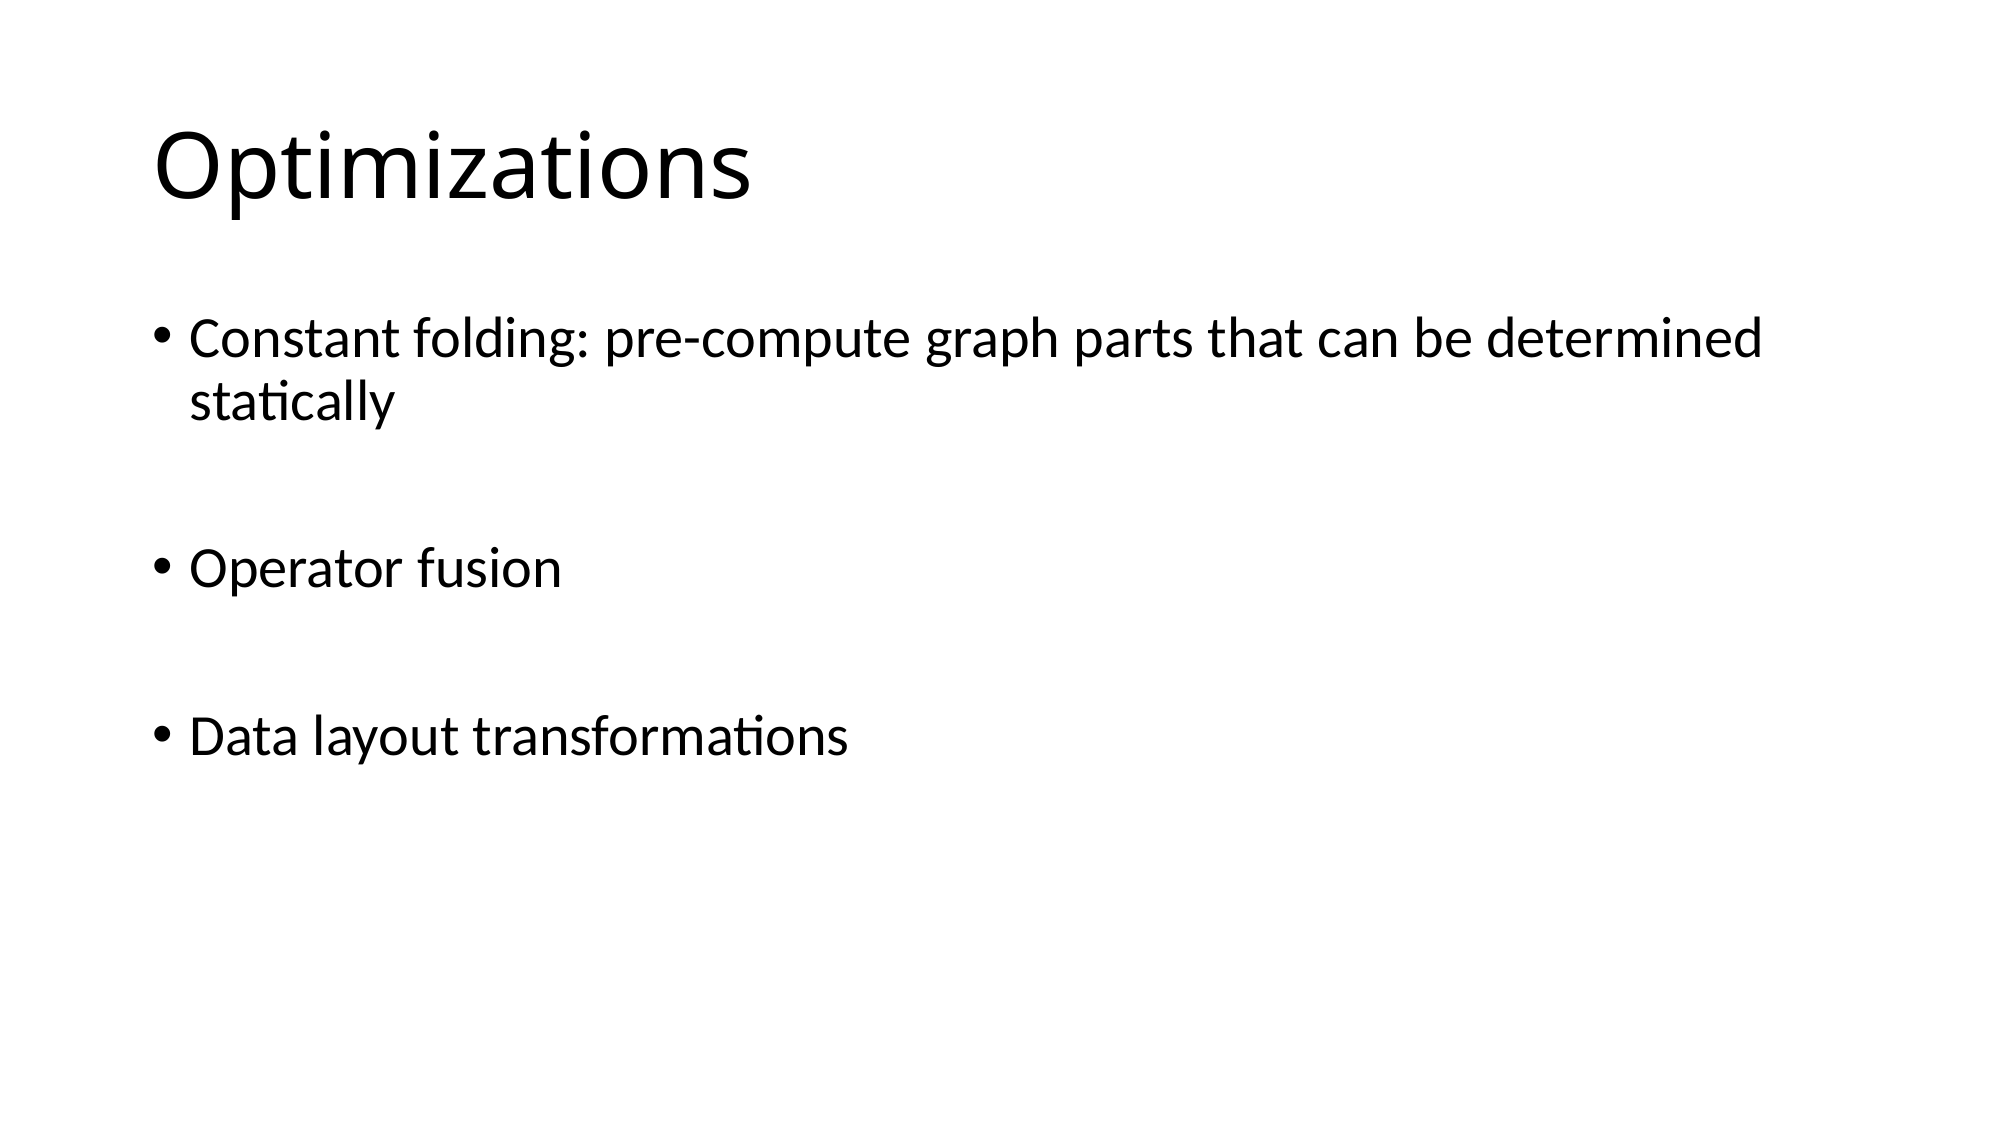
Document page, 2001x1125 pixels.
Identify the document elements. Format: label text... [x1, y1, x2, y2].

list Constant folding: pre-compute graph parts that can be determined statically Operator fusion Data layout transformations [137, 299, 1863, 1014]
title Optimizations [137, 59, 1863, 278]
